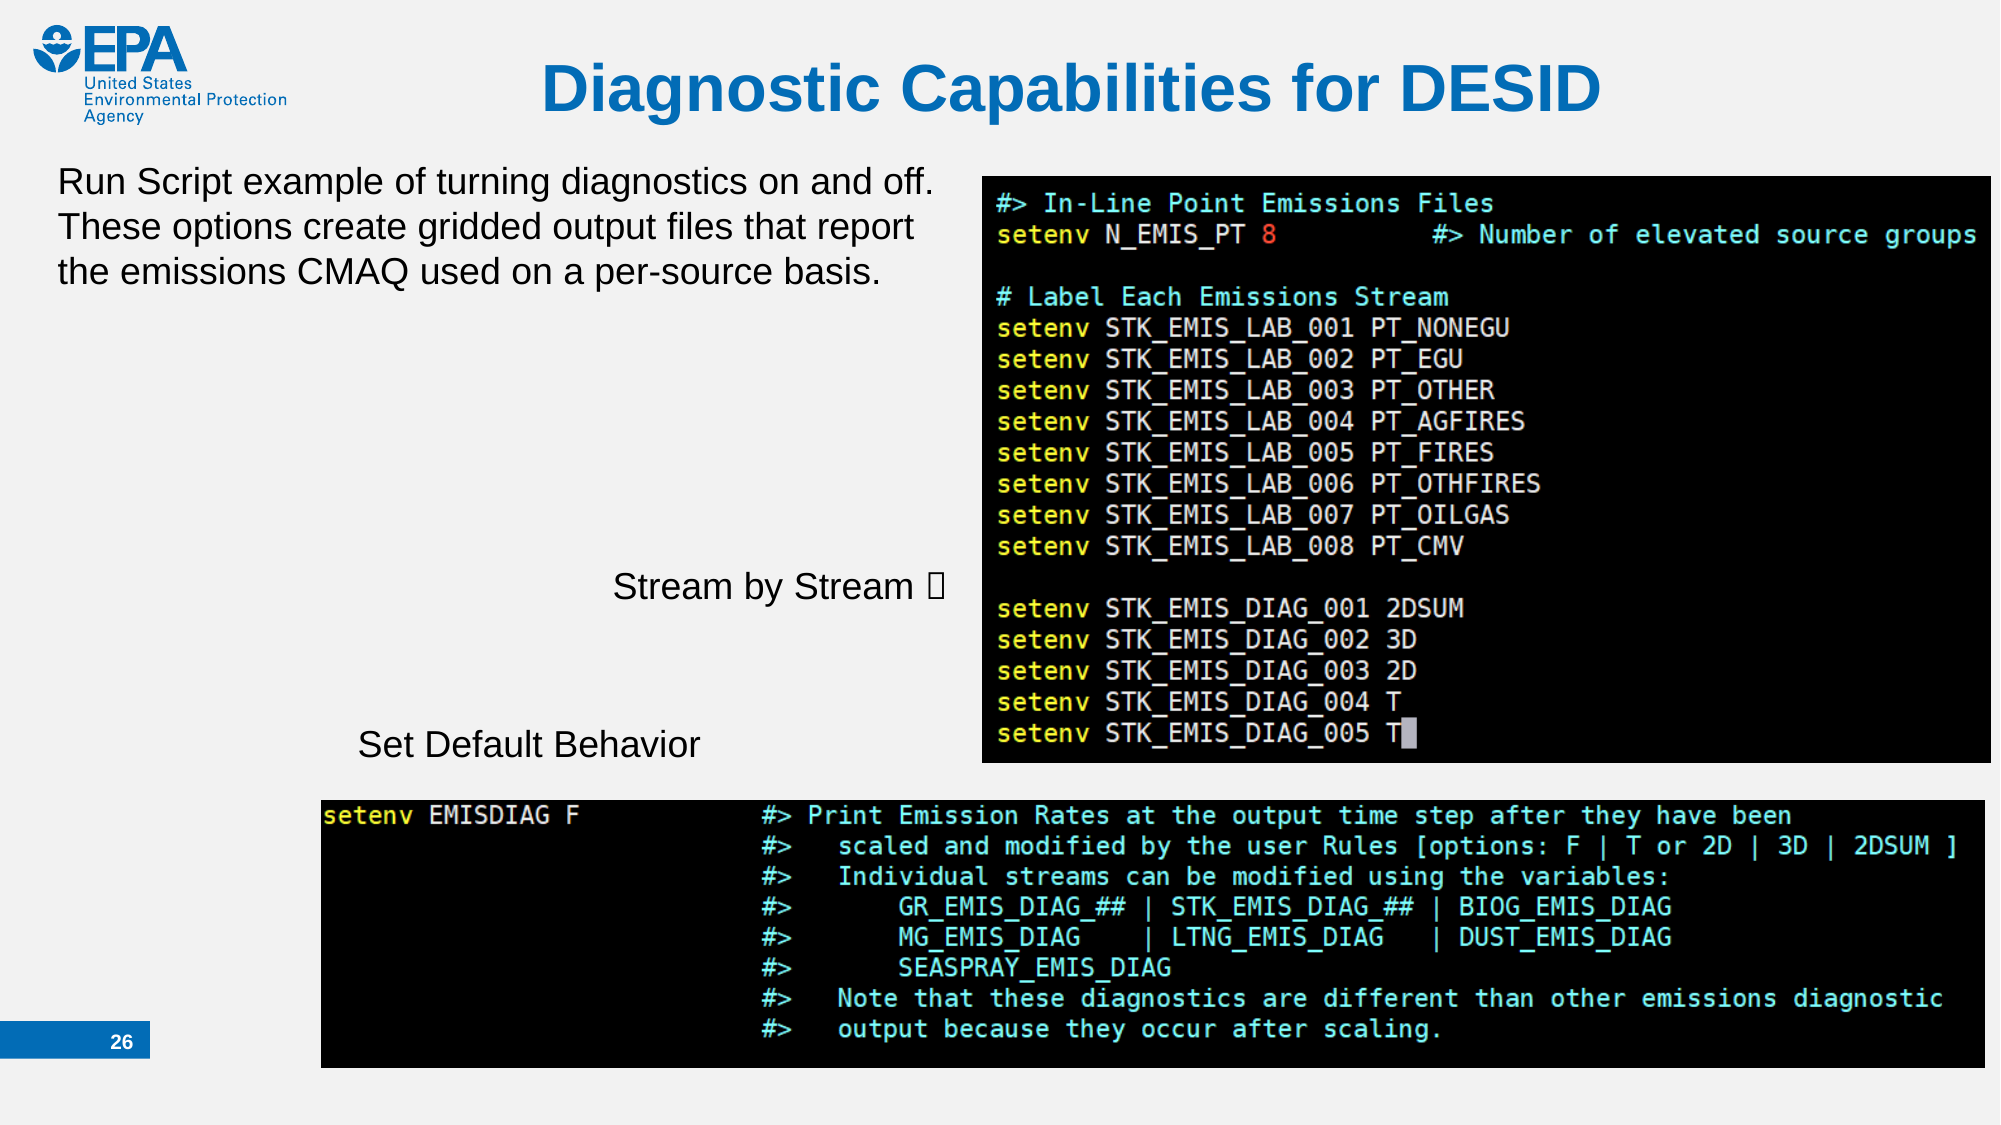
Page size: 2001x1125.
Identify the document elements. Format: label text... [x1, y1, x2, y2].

picture [321, 800, 1985, 1068]
list Run Script example of turning diagnostics on and off. These options create gridded output files that report the emissions CMAQ used on a per-source basis. Stream by Stream  Set Default Behavior [42, 149, 963, 925]
title Diagnostic Capabilities for DESID [295, 37, 1850, 200]
slide_number 25 [0, 1022, 134, 1060]
picture [982, 175, 1991, 763]
